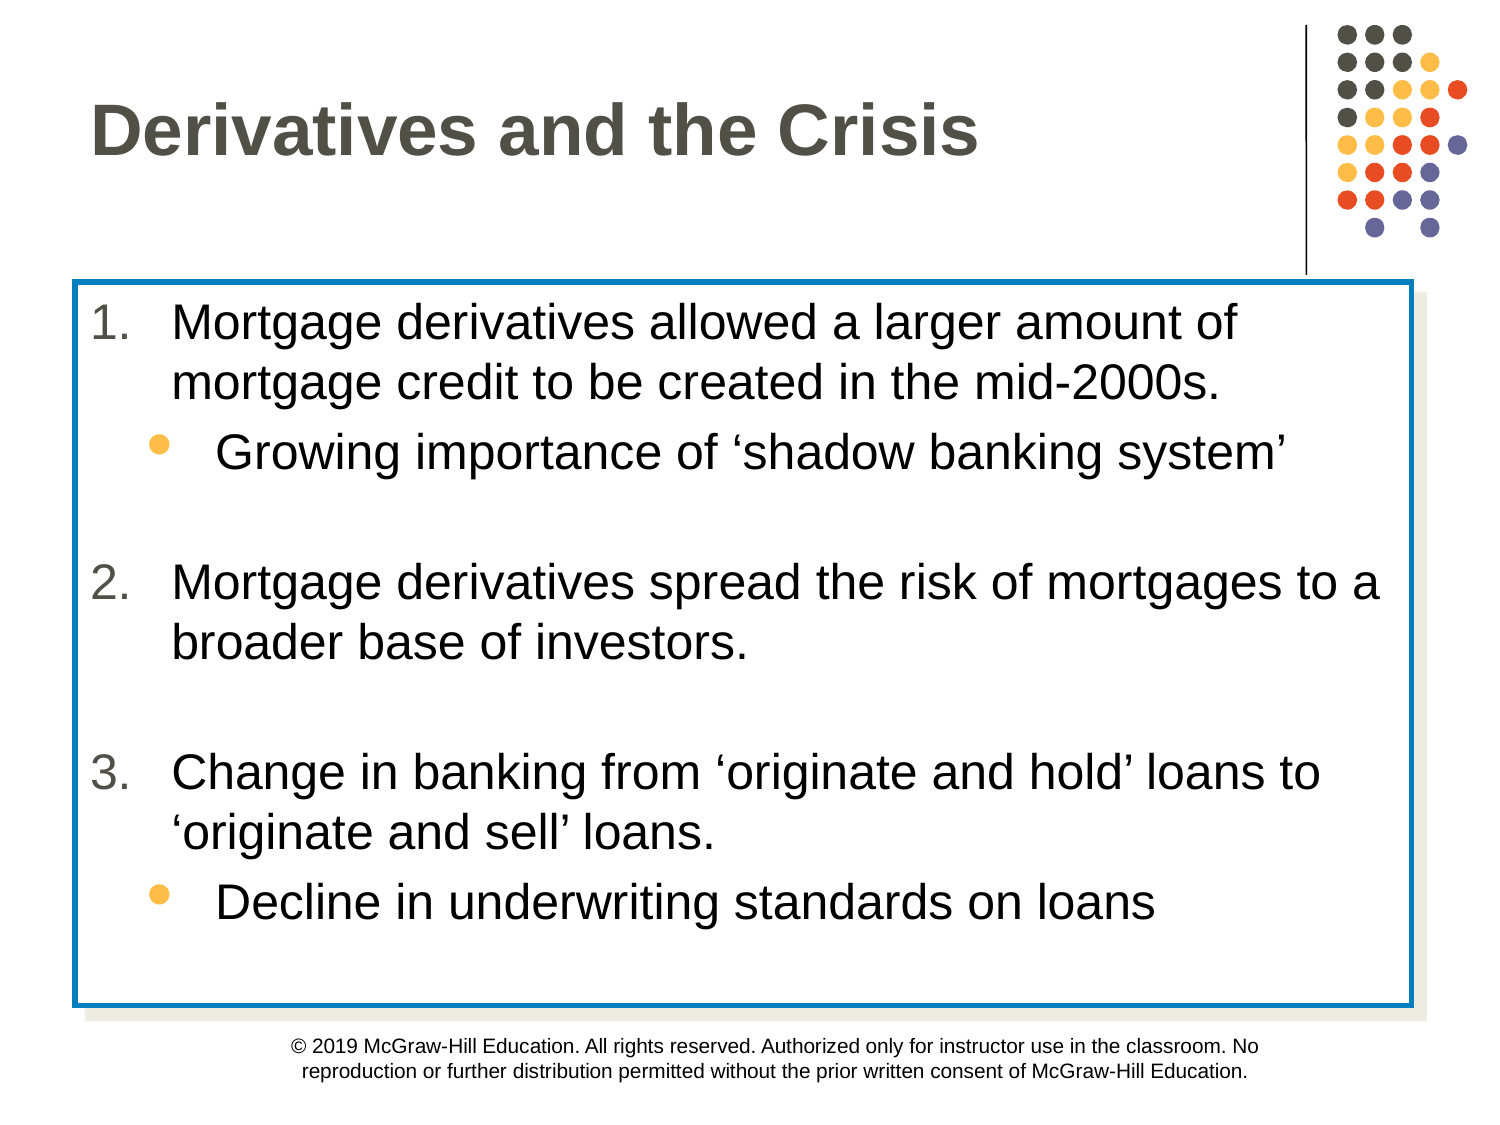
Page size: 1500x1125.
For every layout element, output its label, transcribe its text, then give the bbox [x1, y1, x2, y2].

title Derivatives and the Crisis [75, 20, 1313, 233]
list Mortgage derivatives allowed a larger amount of mortgage credit to be created in the mid-2000s. Growing importance of ‘shadow banking system’ Mortgage derivatives spread the risk of mortgages to a broader base of investors. Change in banking from ‘originate and hold’ loans to ‘originate and sell’ loans. Decline in underwriting standards on loans [75, 282, 1412, 1006]
footer © 2019 McGraw-Hill Education. All rights reserved. Authorized only for instructor use in the classroom. No reproduction or further distribution permitted without the prior written consent of McGraw-Hill Education. [262, 1025, 1288, 1100]
